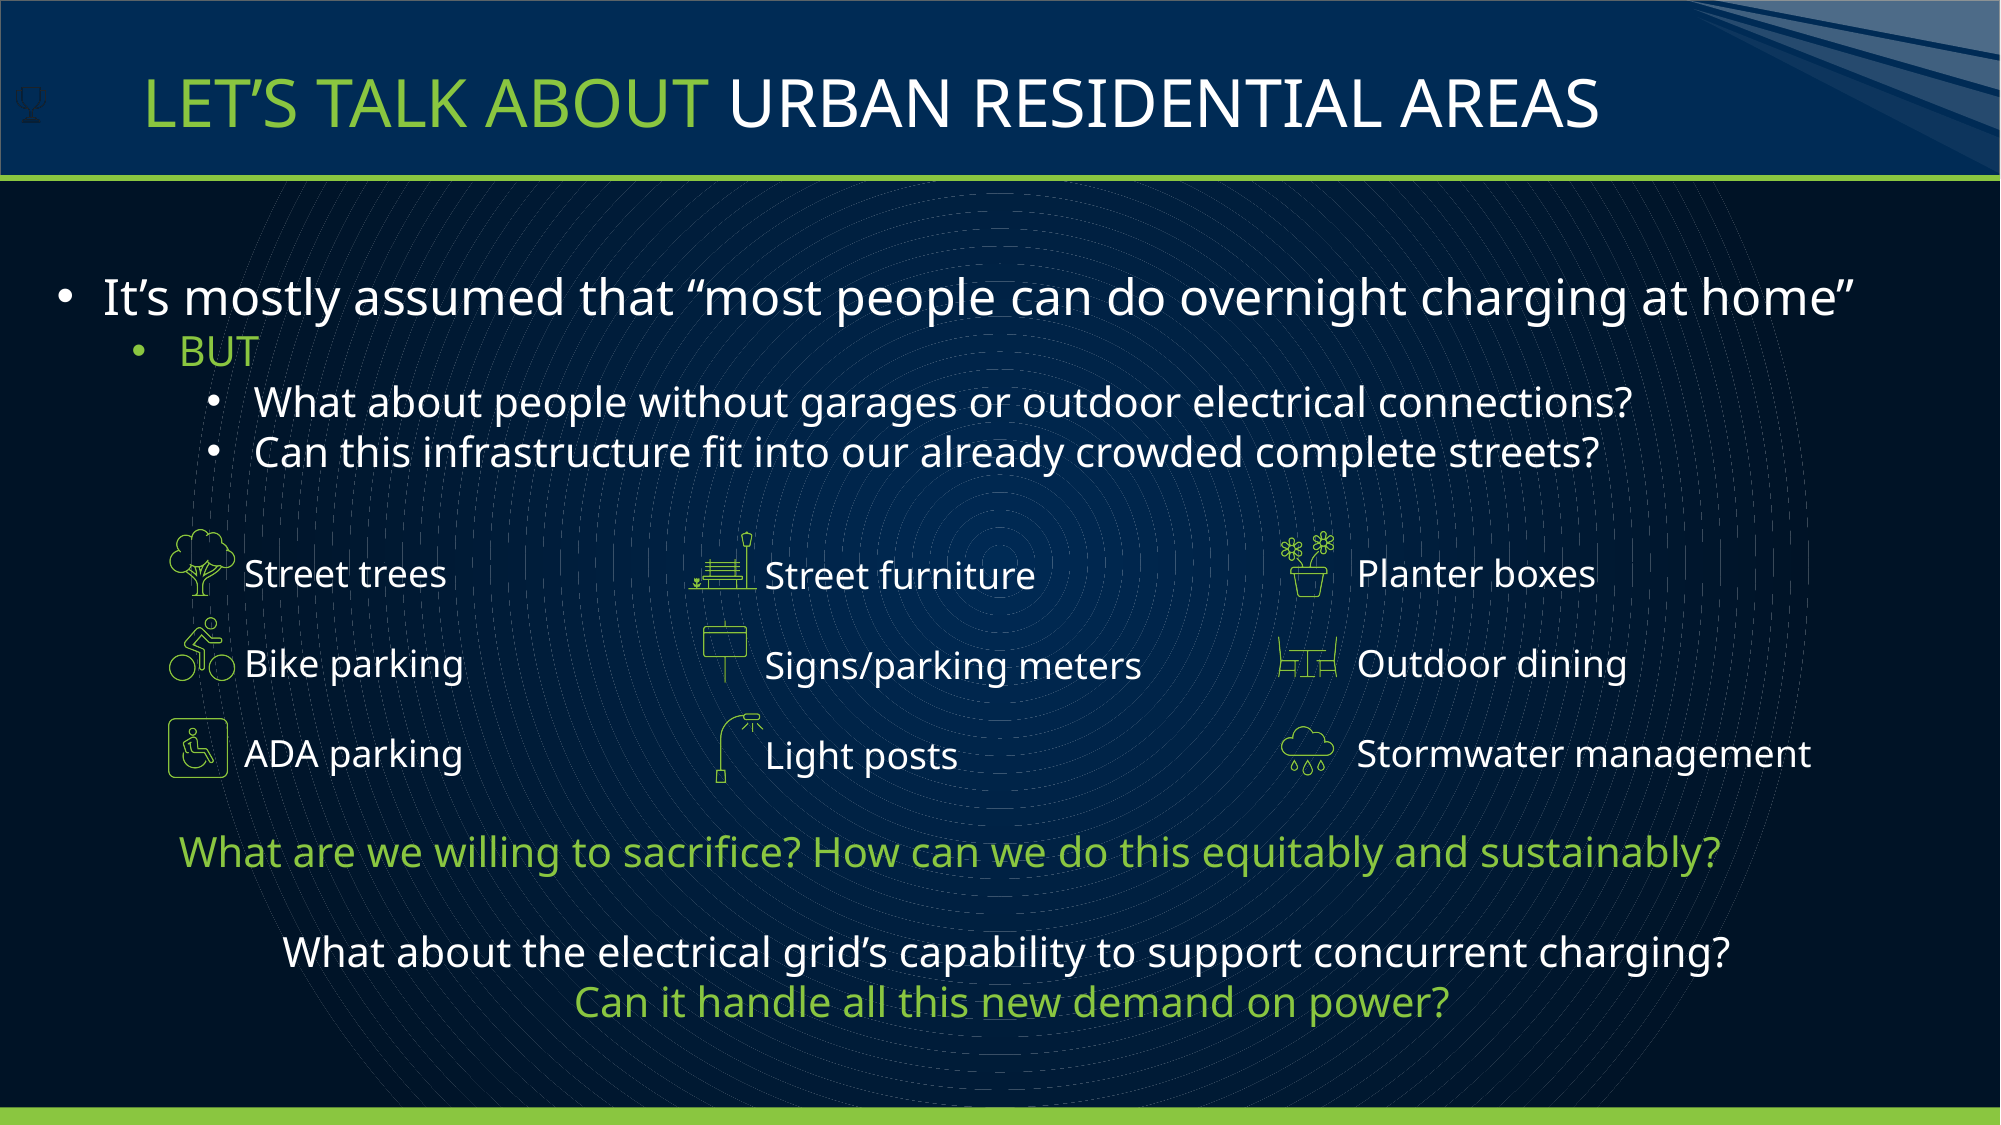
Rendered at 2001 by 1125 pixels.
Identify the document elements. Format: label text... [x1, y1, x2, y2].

picture [1269, 618, 1345, 694]
text_box Street trees Bike parking ADA parking [229, 543, 658, 828]
picture [701, 710, 777, 786]
text_box Street furniture Signs/parking meters Light posts [749, 544, 1179, 784]
list LET’S TALK ABOUT URBAN RESIDENTIAL AREAS [127, 57, 1672, 152]
picture [1269, 714, 1345, 790]
picture [164, 524, 240, 600]
picture [160, 710, 236, 786]
picture [164, 611, 240, 687]
picture [684, 523, 760, 599]
text_box Planter boxes Outdoor dining Stormwater management [1341, 543, 1955, 783]
picture [1269, 526, 1345, 602]
picture [687, 613, 763, 689]
picture [10, 83, 52, 126]
text_box It’s mostly assumed that “most people can do overnight charging at home” BUT What about people without garages or outdoor electrical connections? Can this infrastructure fit into our already crowded complete streets? What are we willing to sacrifice? How can we do this equitably and sustainably? What about the electrical grid’s capability to support concurrent charging? Can it handle all this new demand on power? [41, 257, 1982, 1093]
